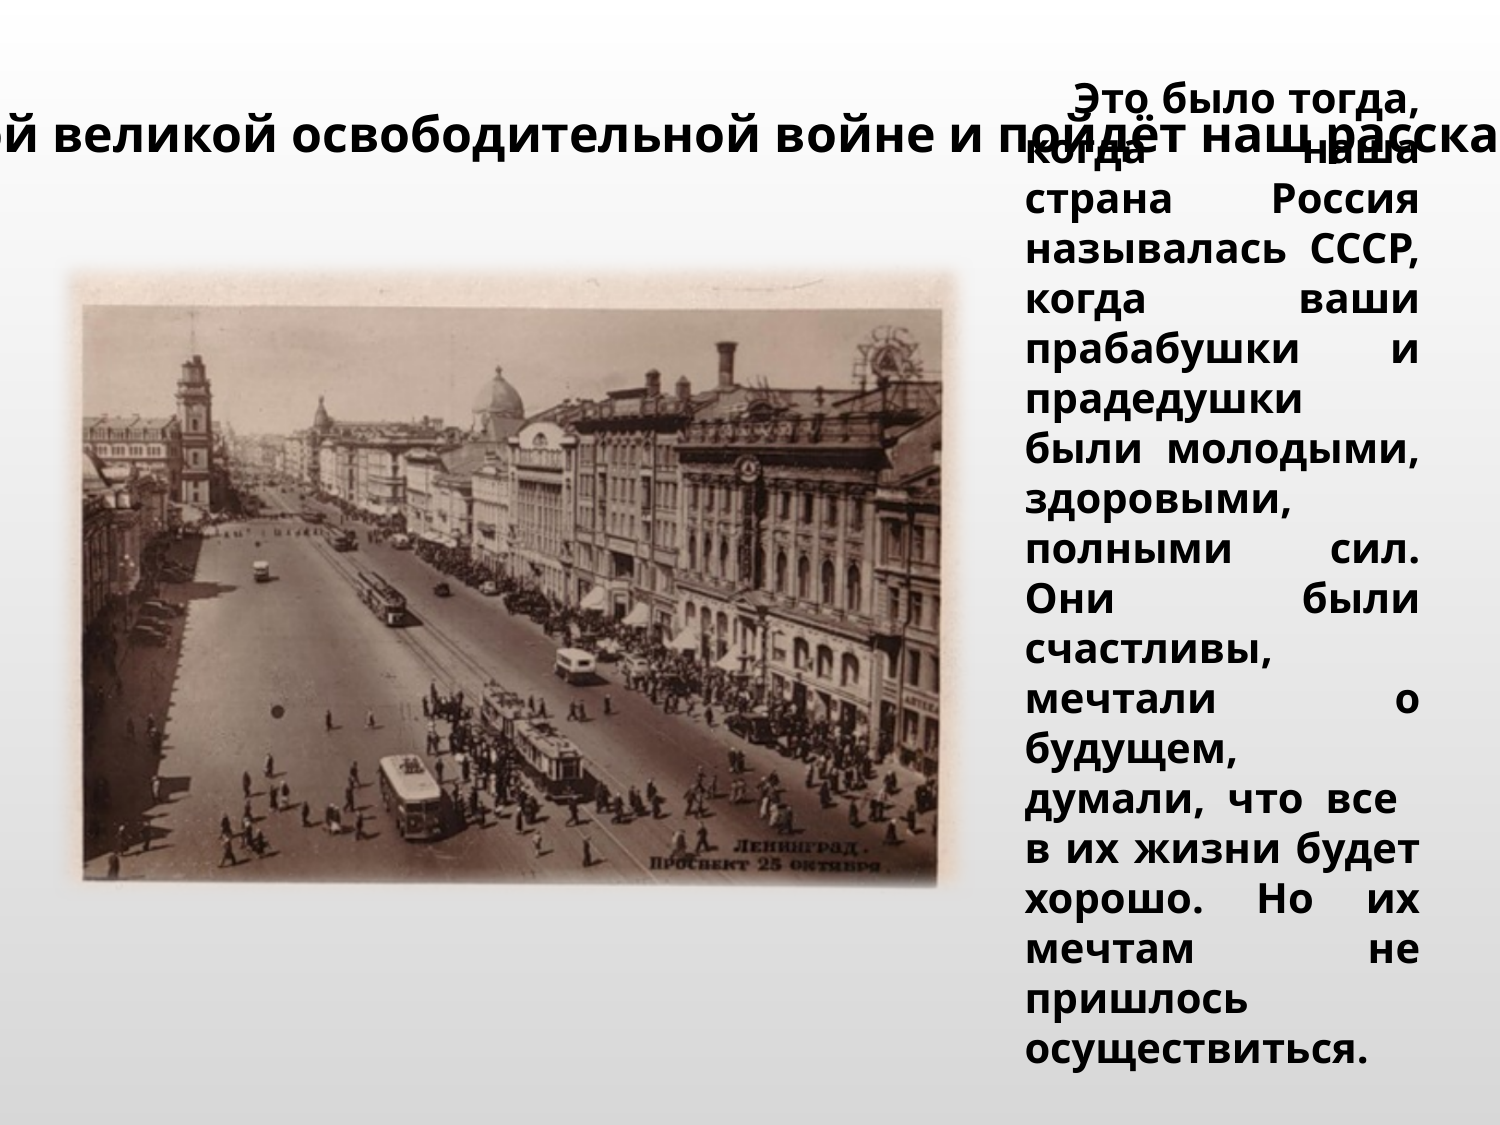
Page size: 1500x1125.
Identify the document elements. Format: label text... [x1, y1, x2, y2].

picture [52, 255, 975, 901]
text_box Это было тогда, когда наша страна Россия называлась СССР, когда ваши прабабушки и прадедушки были молодыми, здоровыми, полными сил. Они были счастливы, мечтали о будущем, думали, что все в их жизни будет хорошо. Но их мечтам не пришлось осуществиться. [1009, 170, 1436, 1080]
text_box О той великой освободительной войне и пойдёт наш рассказ. [0, 94, 1500, 170]
text_box Это было тогда, когда наша страна Россия называлась СССР, когда ваши прабабушки и прадедушки были молодыми, здоровыми, полными сил. Они были счастливы, мечтали о будущем, думали, что все в их жизни будет хорошо. Но их мечтам не пришлось осуществиться. [1009, 64, 1436, 94]
